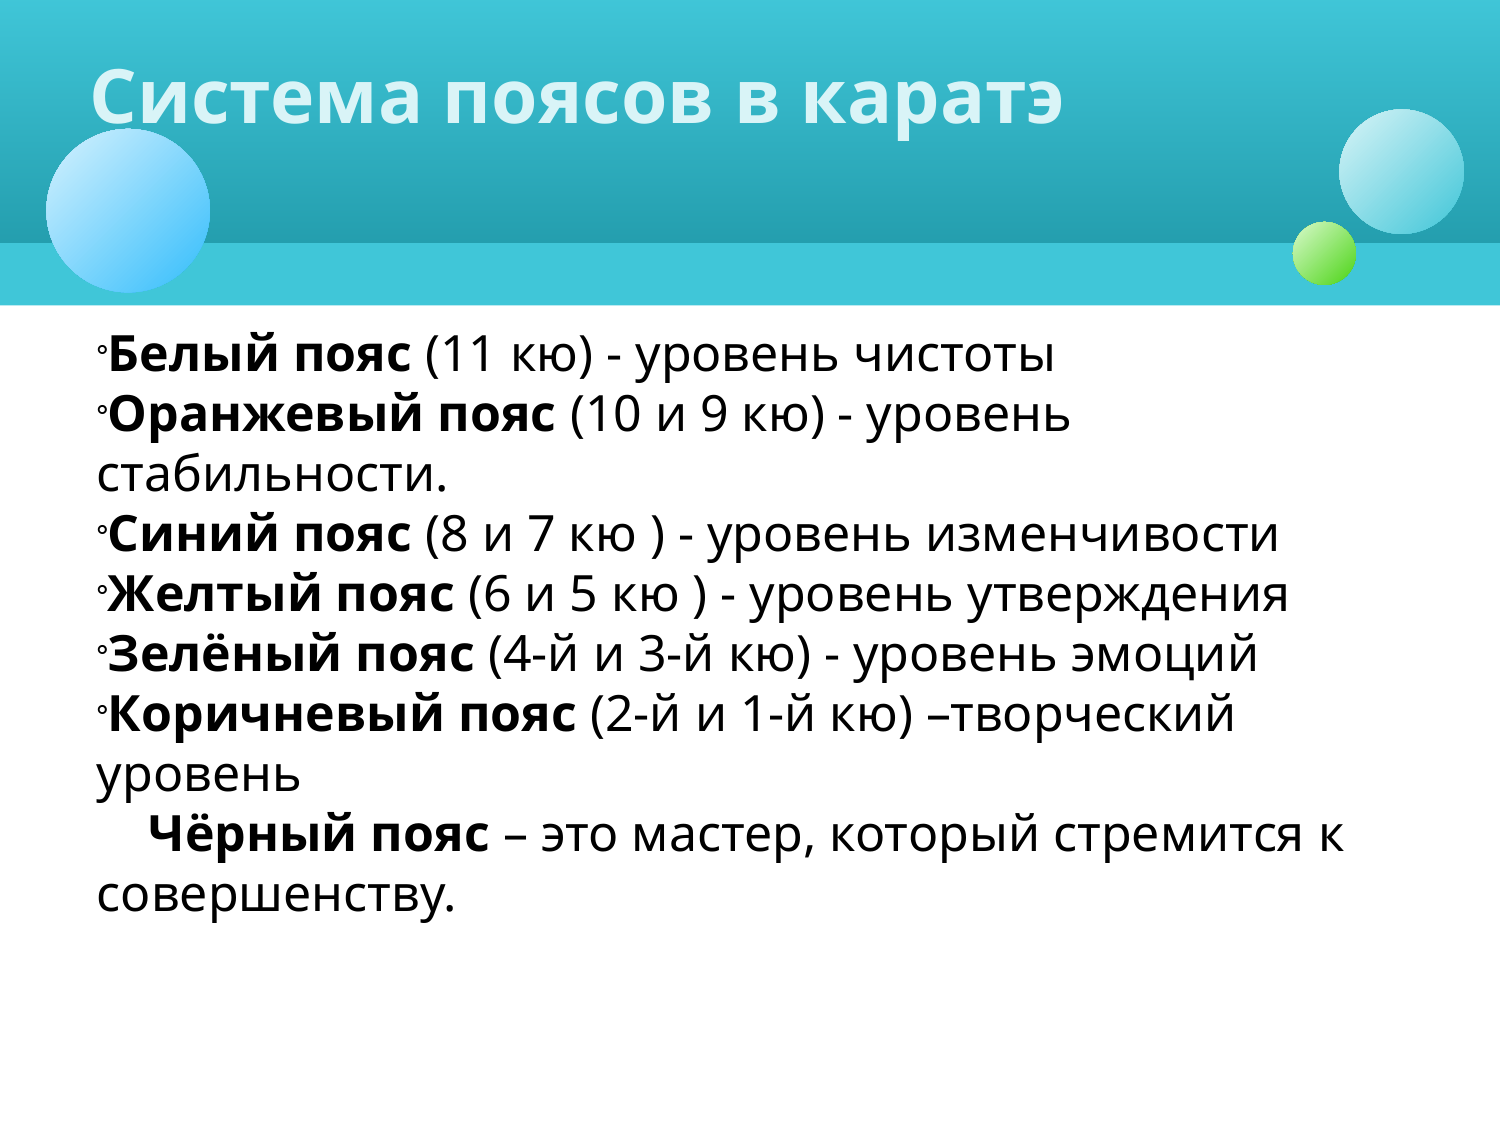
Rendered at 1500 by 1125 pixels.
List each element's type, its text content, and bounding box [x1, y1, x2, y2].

text_box Белый пояс (11 кю) - уровень чистоты Оранжевый пояс (10 и 9 кю) - уровень стабильности. Синий пояс (8 и 7 кю ) - уровень изменчивости Желтый пояс (6 и 5 кю ) - уровень утверждения Зелёный пояс (4-й и 3-й кю) - уровень эмоций Коричневый пояс (2-й и 1-й кю) –творческий уровень Чёрный пояс – это мастер, который стремится к совершенству. [82, 269, 1432, 1012]
text_box Система поясов в каратэ [75, 0, 1425, 188]
